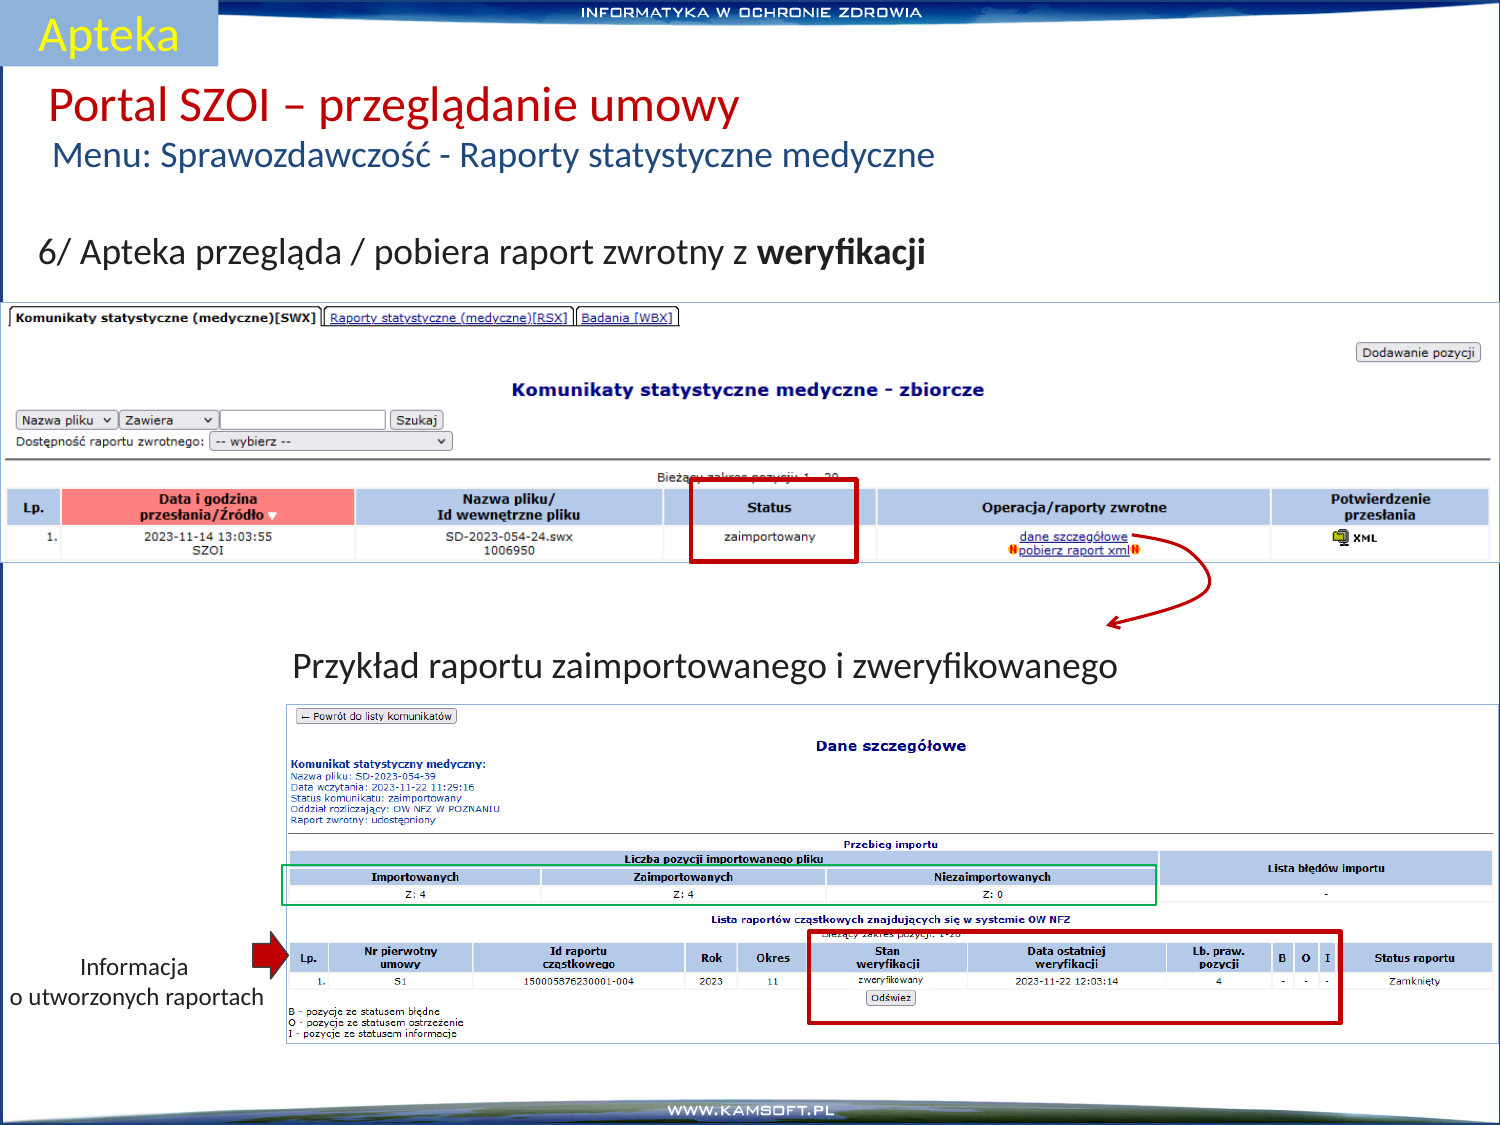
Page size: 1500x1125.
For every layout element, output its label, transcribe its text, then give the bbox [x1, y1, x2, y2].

text_box Przykład raportu zaimportowanego i zweryfikowanego [277, 633, 1435, 705]
text_box Menu: Sprawozdawczość - Raporty statystyczne medyczne [37, 122, 1486, 181]
text_box Apteka [0, 0, 219, 67]
text_box Informacja o utworzonych raportach [0, 943, 281, 1015]
text_box 6/ Apteka przegląda / pobiera raport zwrotny z weryfikacji [23, 219, 1472, 291]
text_box [1106, 570, 1212, 630]
title Portal SZOI – przeglądanie umowy [33, 66, 1416, 138]
picture [0, 0, 1500, 1125]
text_box [250, 929, 281, 981]
